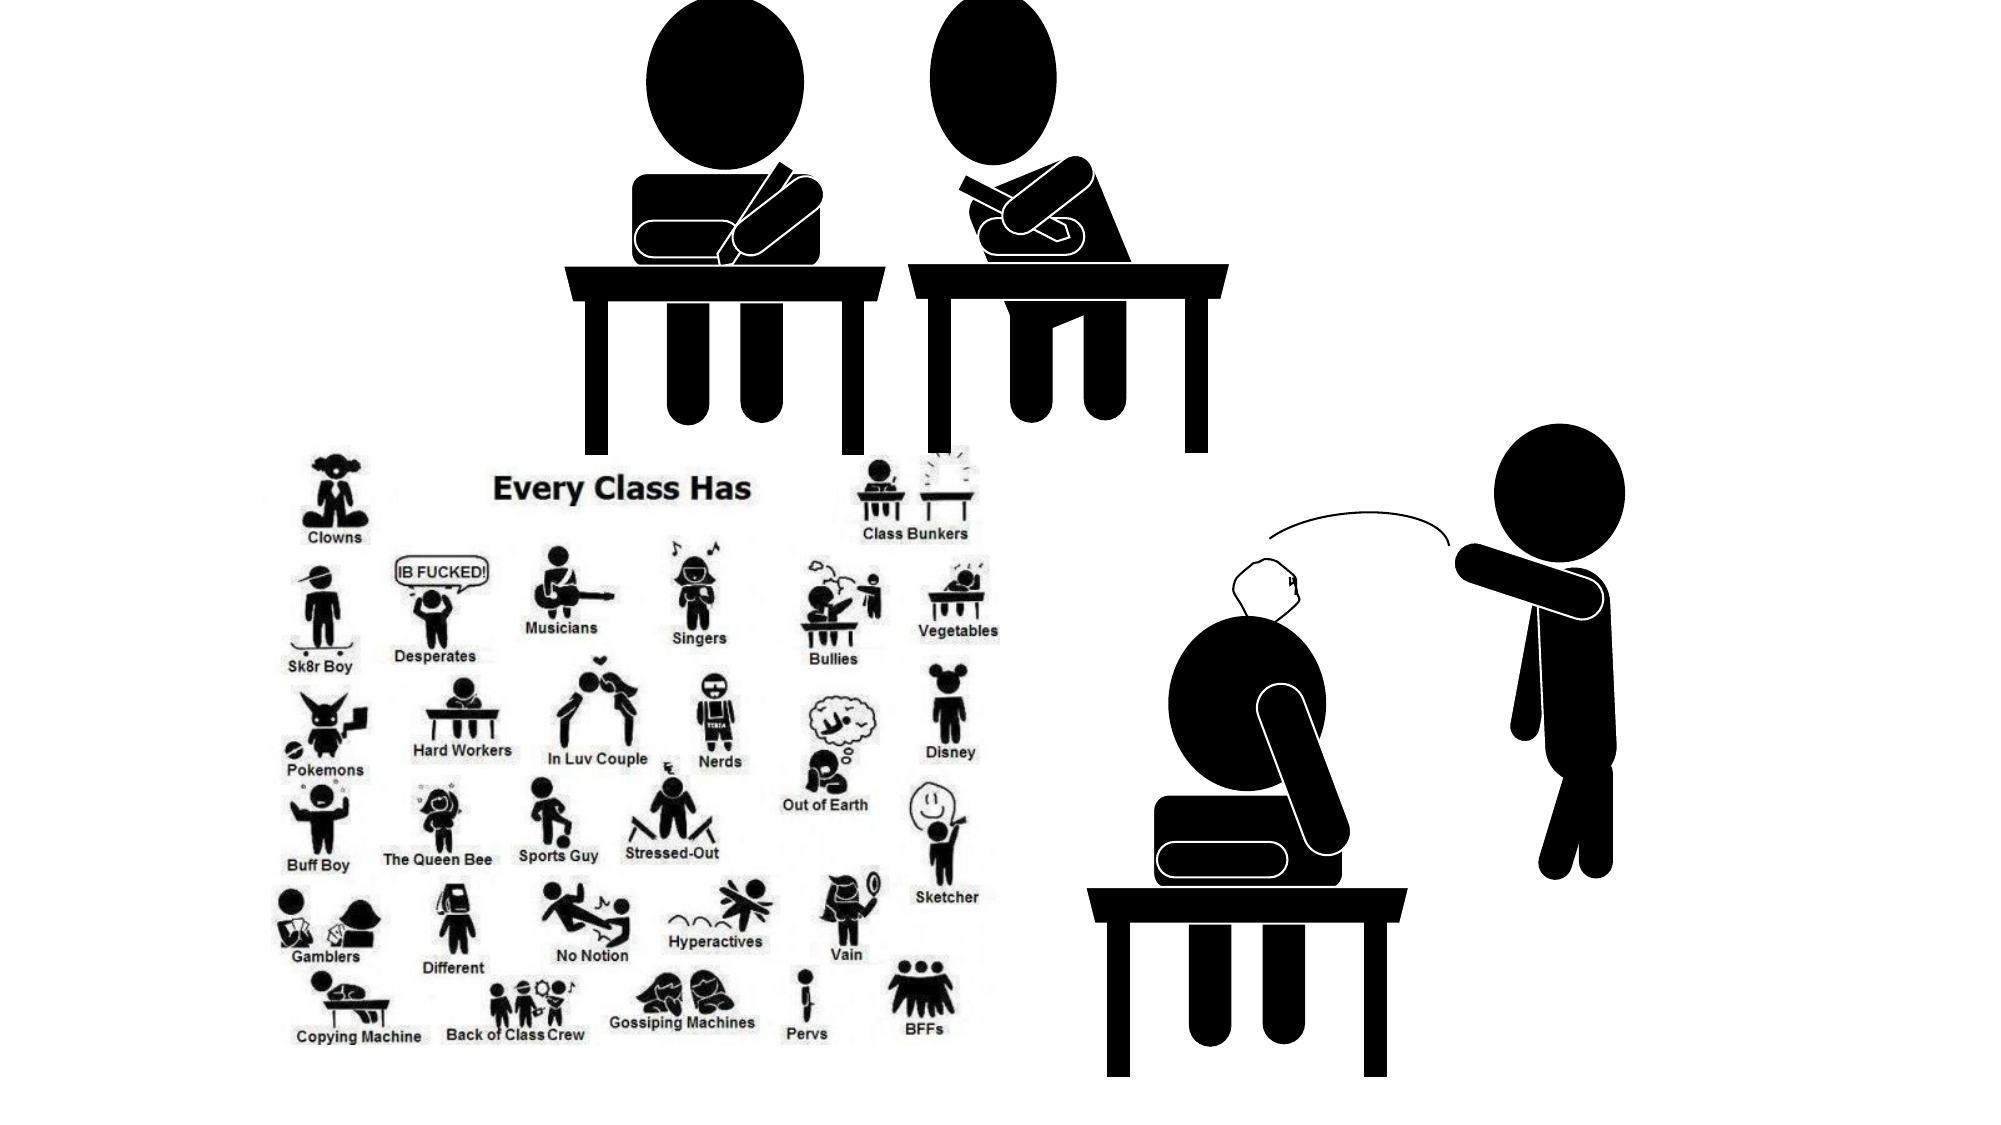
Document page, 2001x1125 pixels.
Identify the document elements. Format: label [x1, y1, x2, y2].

text_box [562, 0, 1231, 455]
picture [261, 445, 1000, 1045]
text_box [1085, 424, 1625, 1076]
